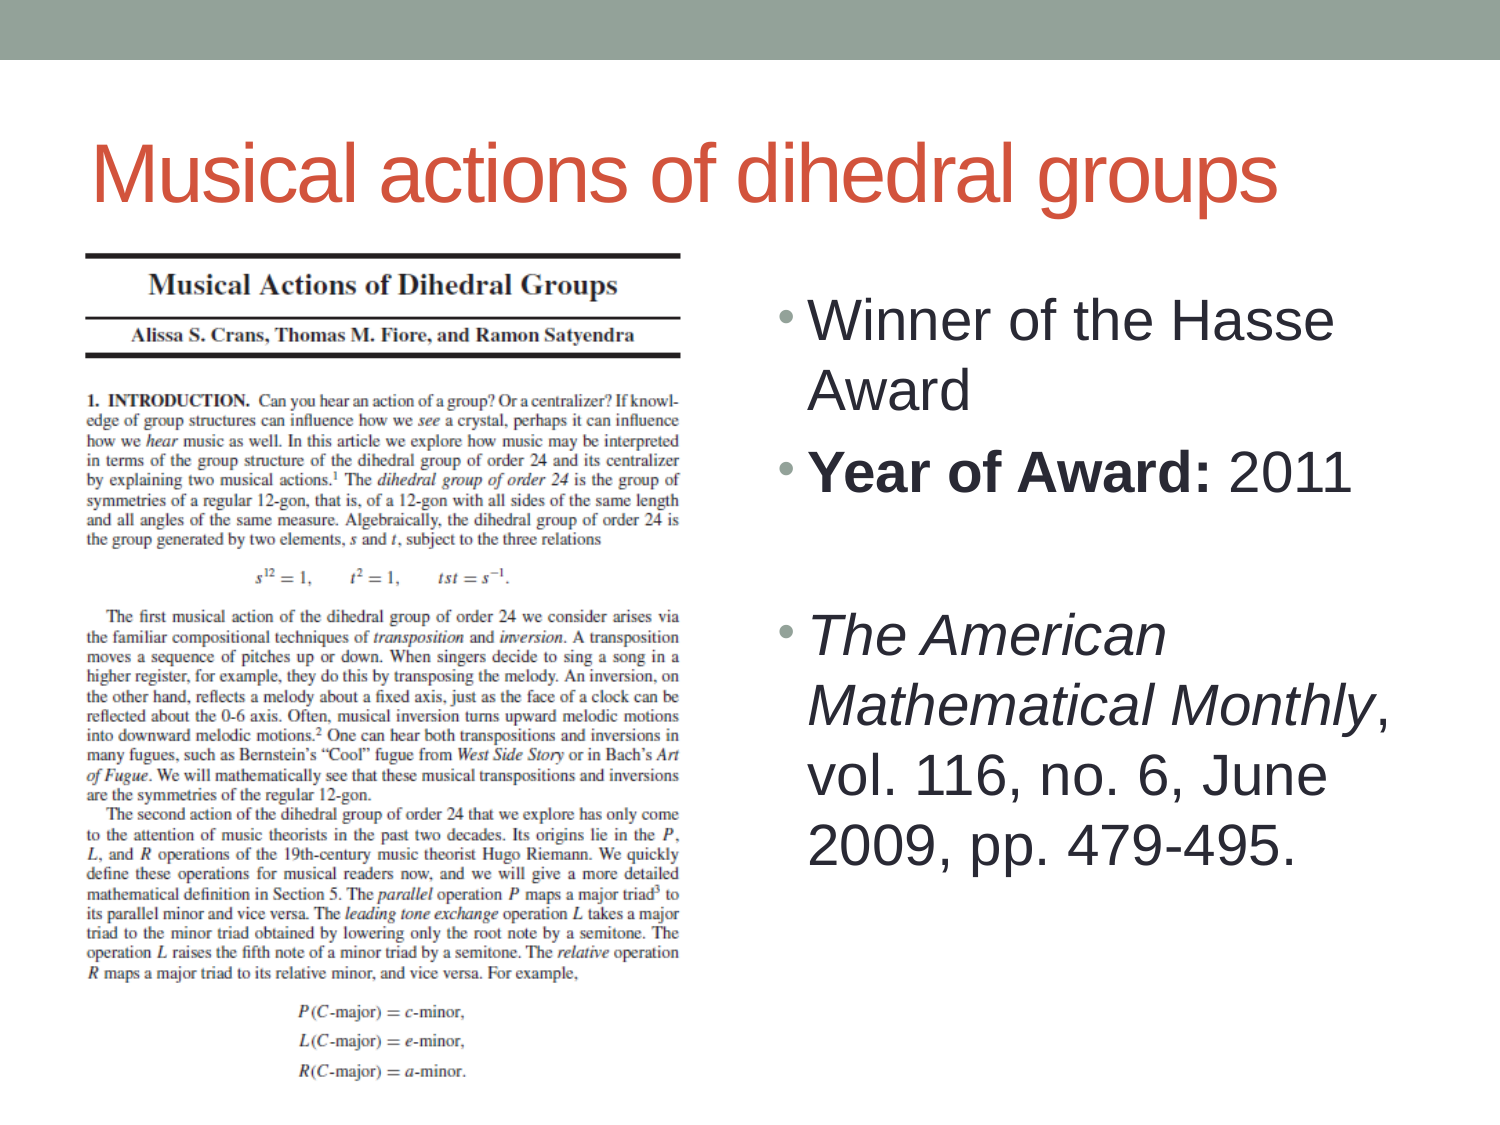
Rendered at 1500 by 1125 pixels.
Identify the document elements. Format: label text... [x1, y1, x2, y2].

list Winner of the Hasse Award Year of Award: 2011 The American Mathematical Monthly, vol. 116, no. 6, June 2009, pp. 479-495. [762, 274, 1425, 1049]
picture [62, 234, 701, 1088]
title Musical actions of dihedral groups [75, 87, 1425, 250]
